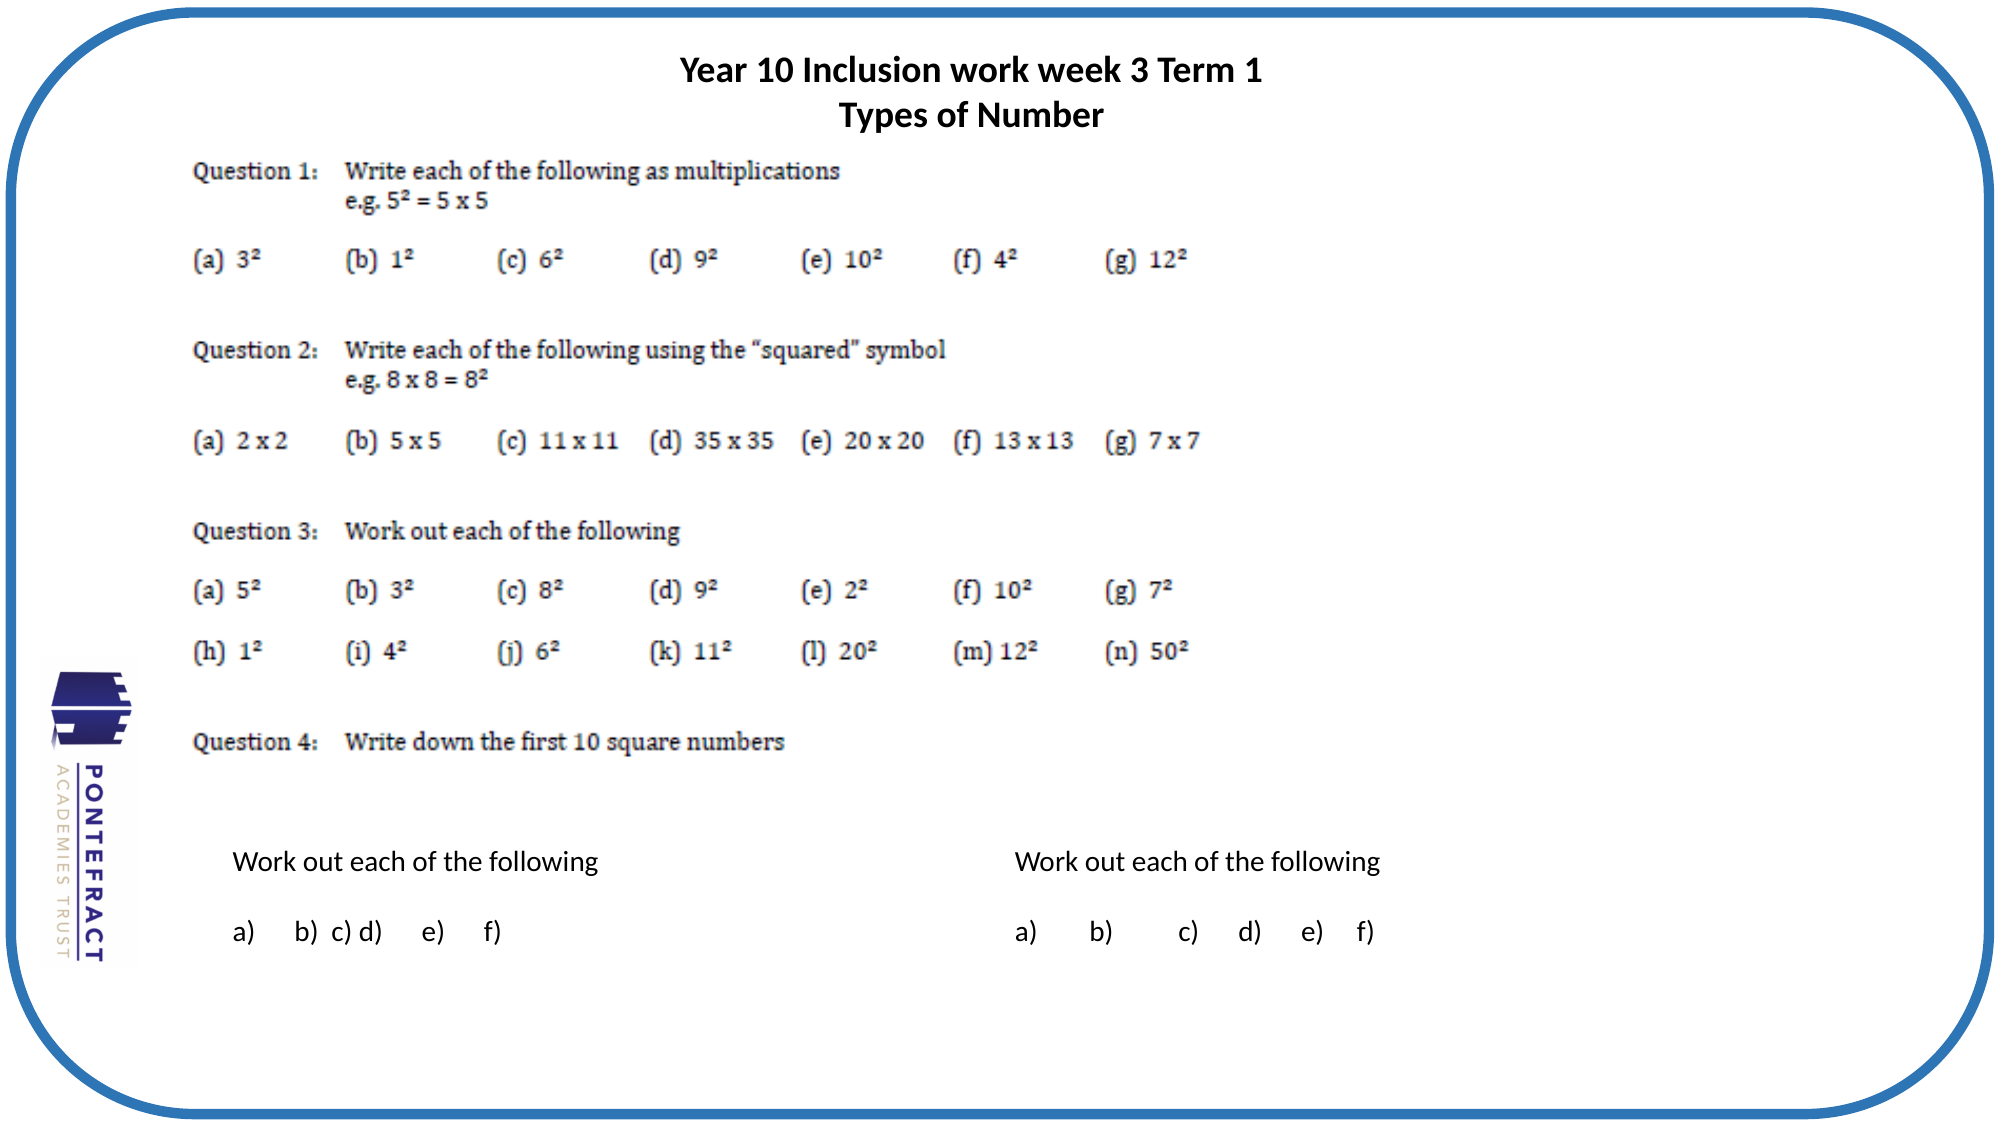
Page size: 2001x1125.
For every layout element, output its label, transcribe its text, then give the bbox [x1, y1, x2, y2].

text_box [9, 11, 1991, 1116]
picture [148, 144, 1227, 778]
text_box Year 10 Inclusion work week 3 Term 1 Types of Number [572, 38, 1371, 143]
